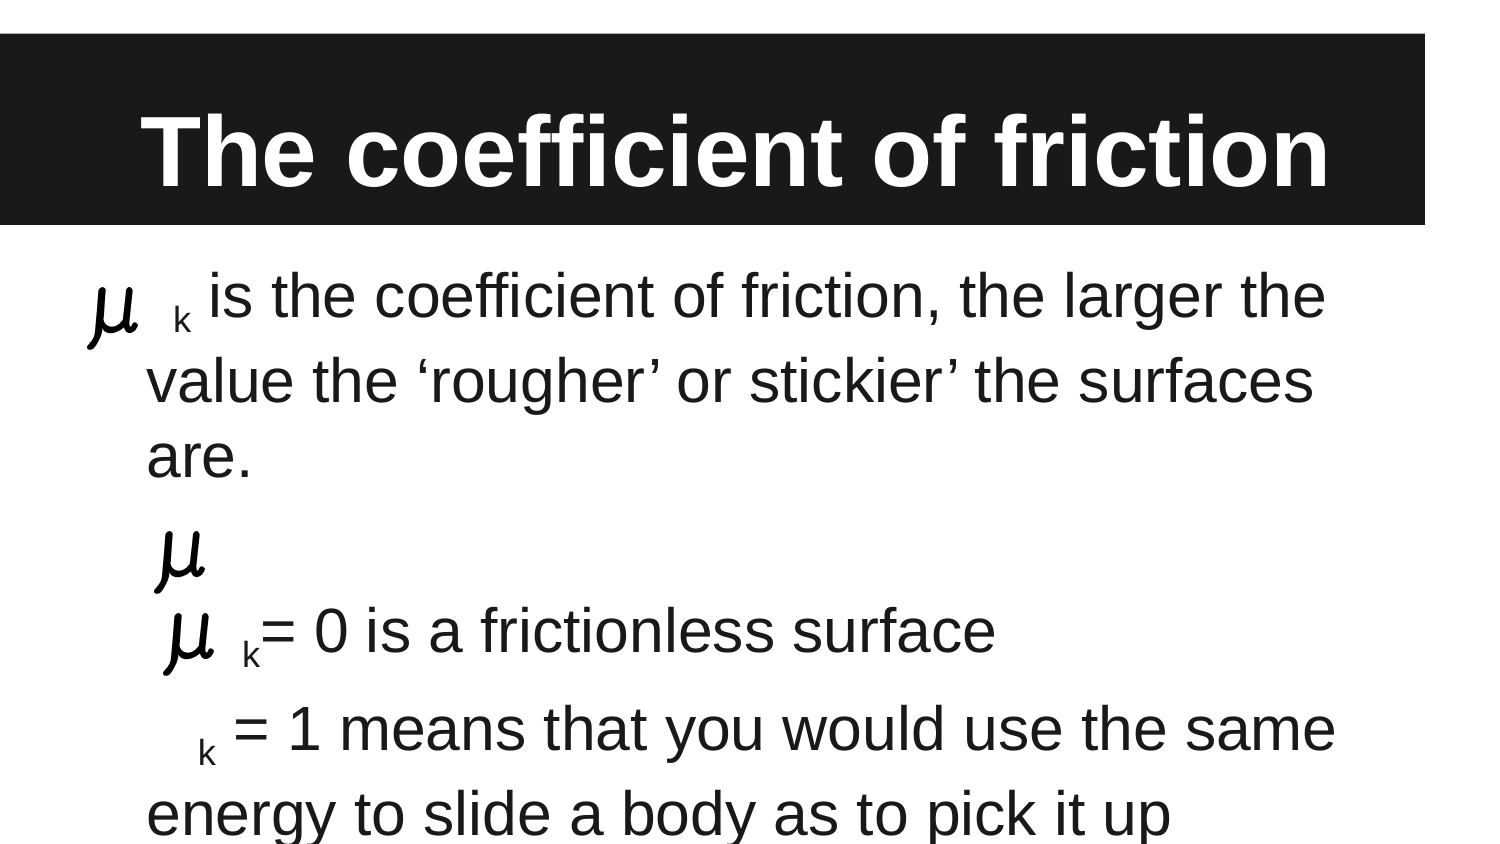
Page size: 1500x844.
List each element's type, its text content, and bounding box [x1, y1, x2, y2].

picture [163, 612, 214, 676]
picture [87, 287, 139, 350]
list k is the coefficient of friction, the larger the value the ‘rougher’ or stickier’ the surfaces are. k= 0 is a frictionless surface k = 1 means that you would use the same energy to slide a body as to pick it up [75, 239, 1425, 808]
title The coefficient of friction [75, 33, 1425, 221]
picture [154, 531, 205, 595]
